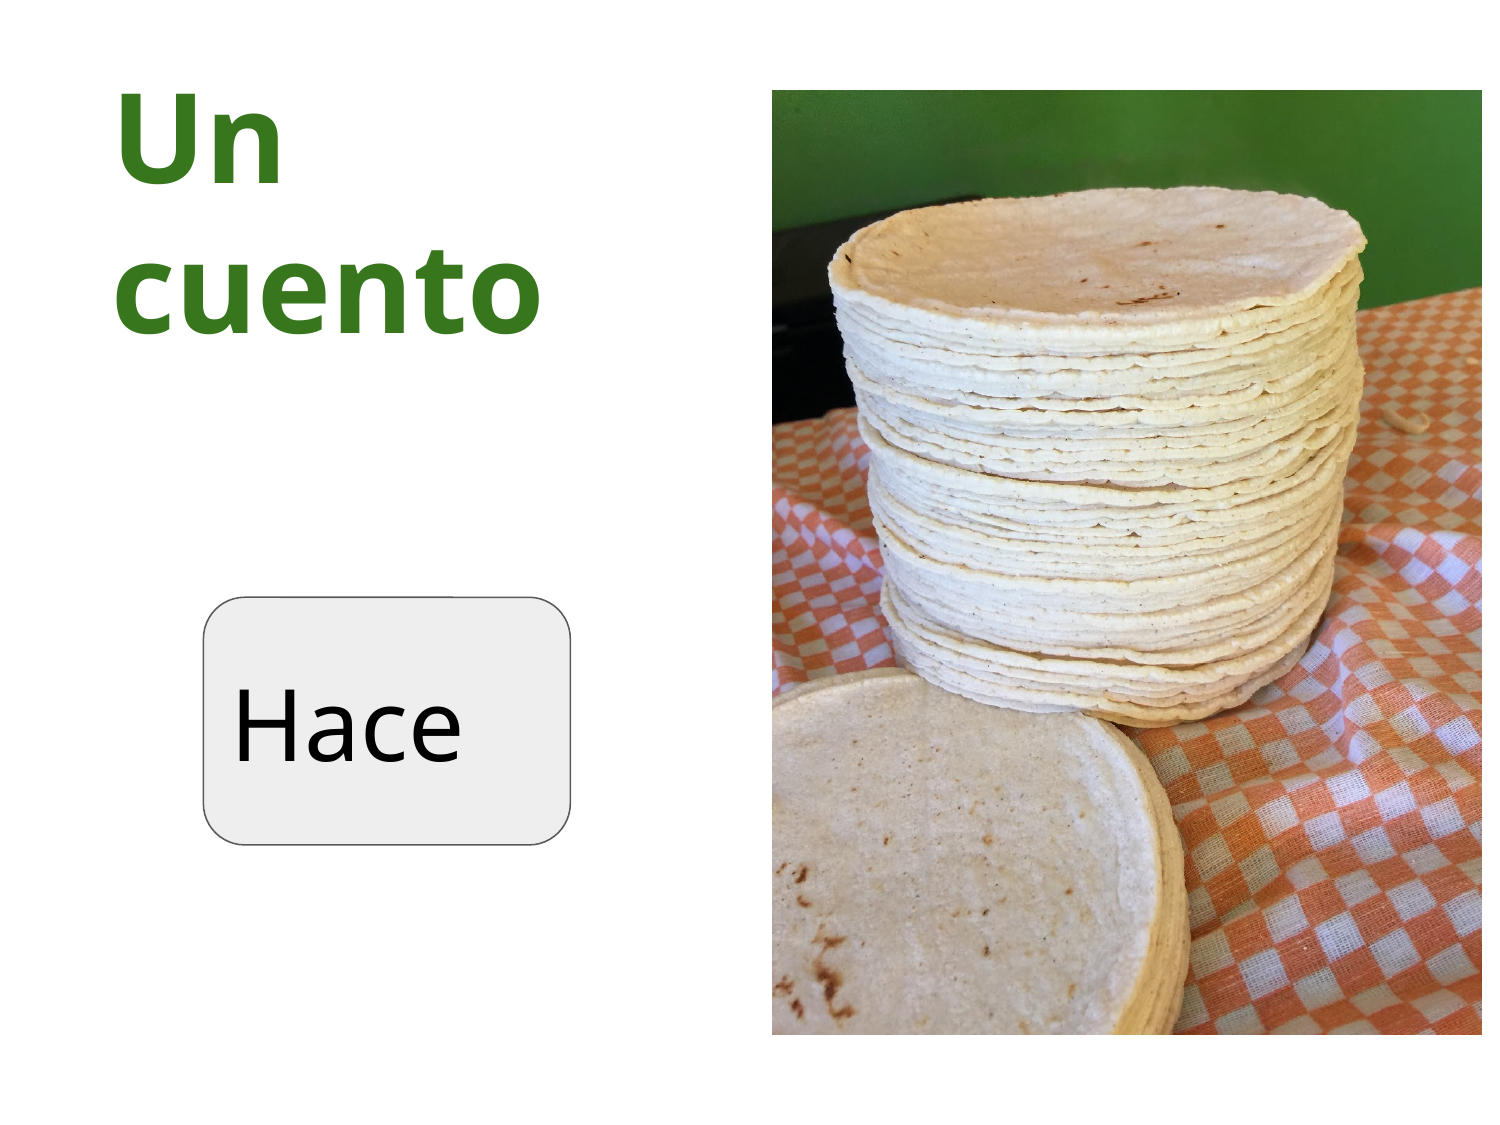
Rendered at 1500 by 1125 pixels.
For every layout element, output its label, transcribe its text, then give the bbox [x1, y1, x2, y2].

title Un cuento [96, 43, 678, 169]
picture [772, 89, 1482, 1036]
text_box Hace [203, 597, 571, 845]
